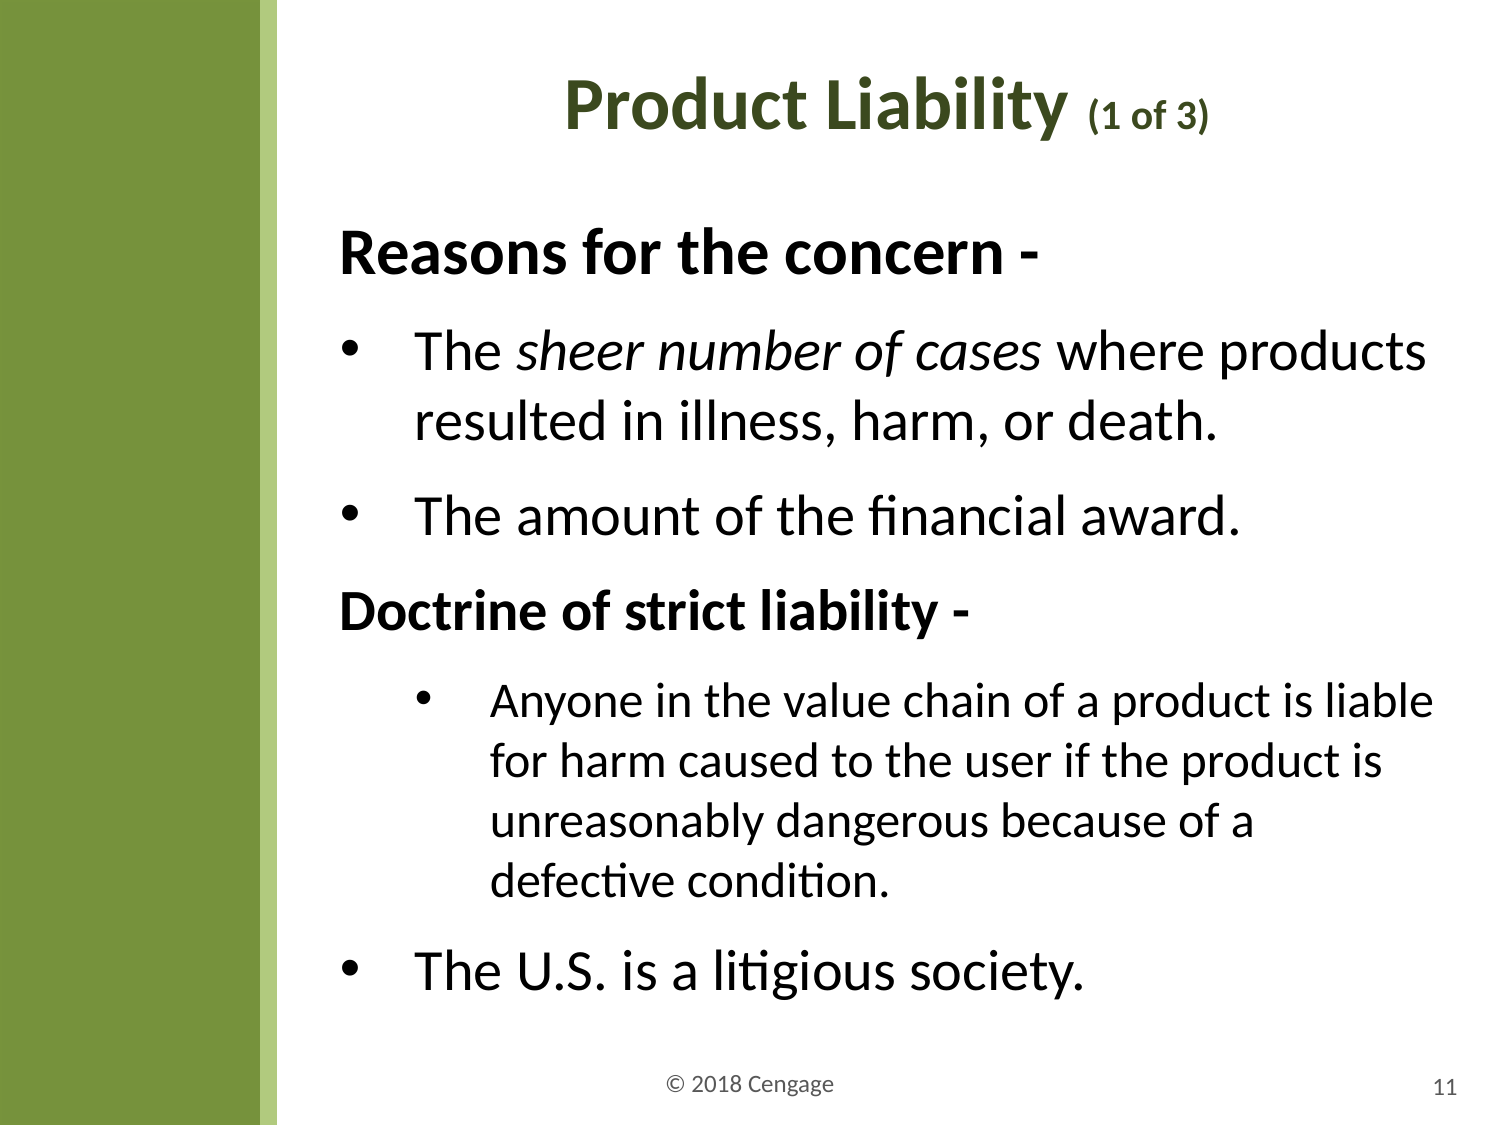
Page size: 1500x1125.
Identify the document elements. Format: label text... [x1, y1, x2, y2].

title Product Liability (1 of 3) [324, 24, 1450, 175]
list Reasons for the concern - The sheer number of cases where products resulted in illness, harm, or death. The amount of the financial award. Doctrine of strict liability - Anyone in the value chain of a product is liable for harm caused to the user if the product is unreasonably dangerous because of a defective condition. The U.S. is a litigious society. [324, 200, 1450, 1055]
